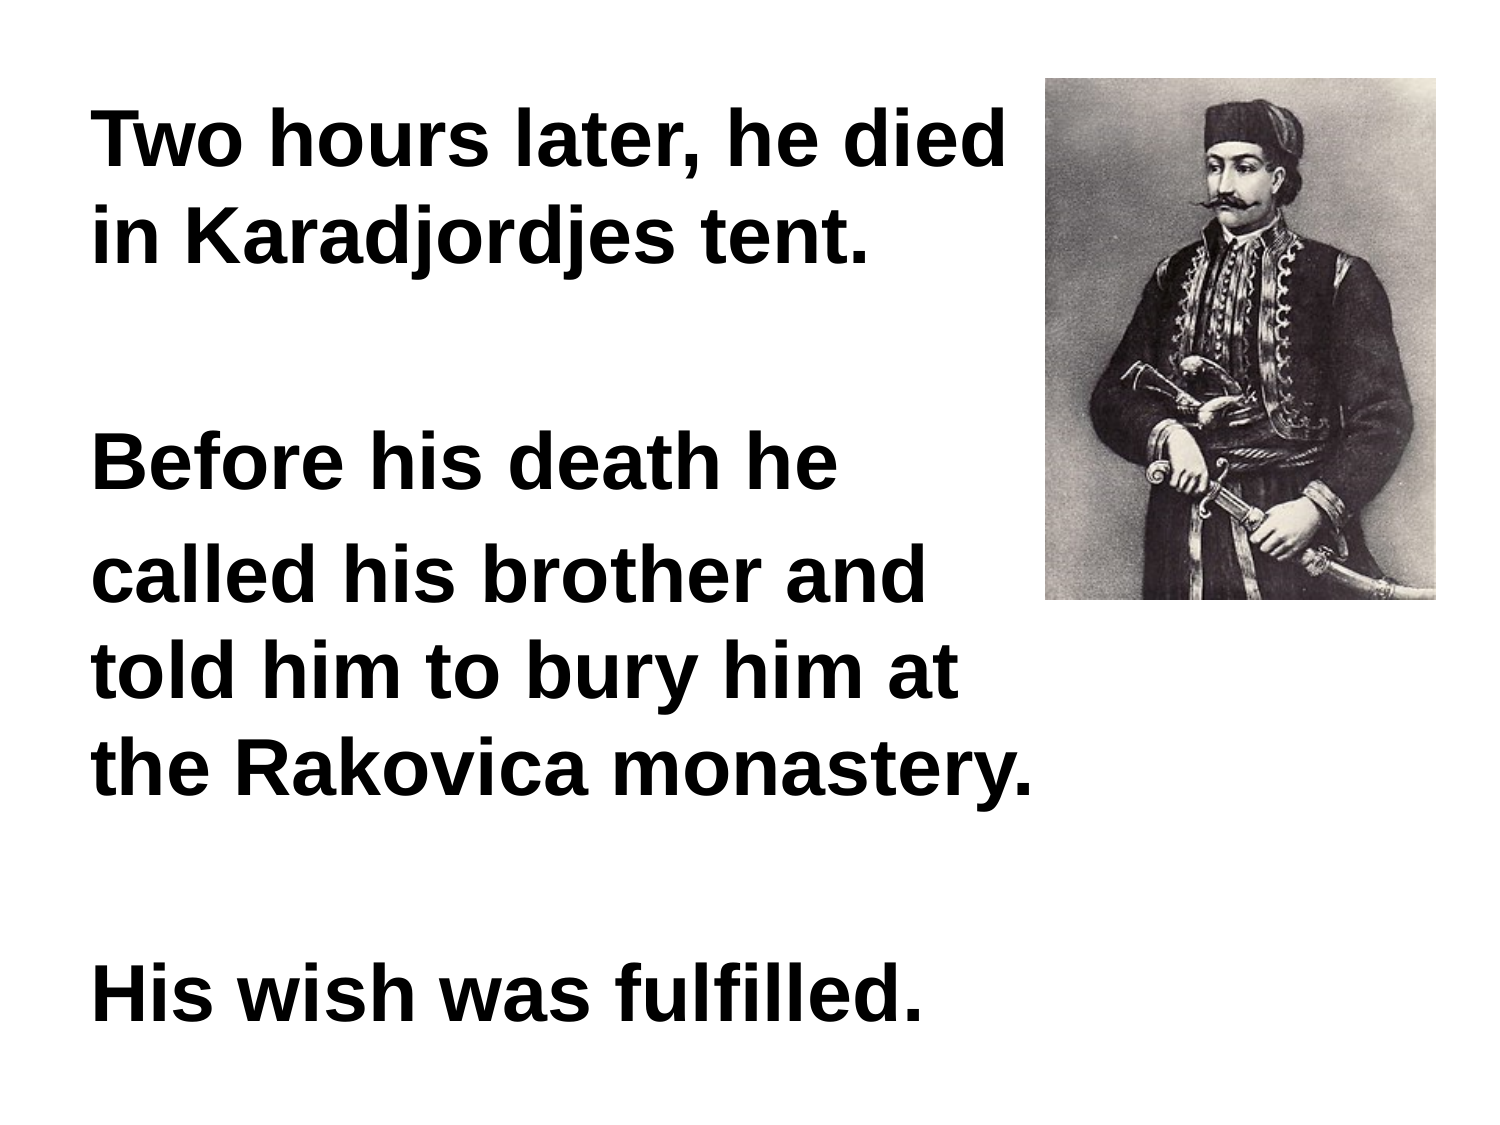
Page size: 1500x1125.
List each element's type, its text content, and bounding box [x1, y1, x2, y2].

picture [1045, 77, 1437, 601]
list Two hours later, he died in Karadjordjes tent. Before his death he called his brother and told him to bury him at the Rakovica monastery. His wish was fulfilled. [75, 78, 1425, 1047]
